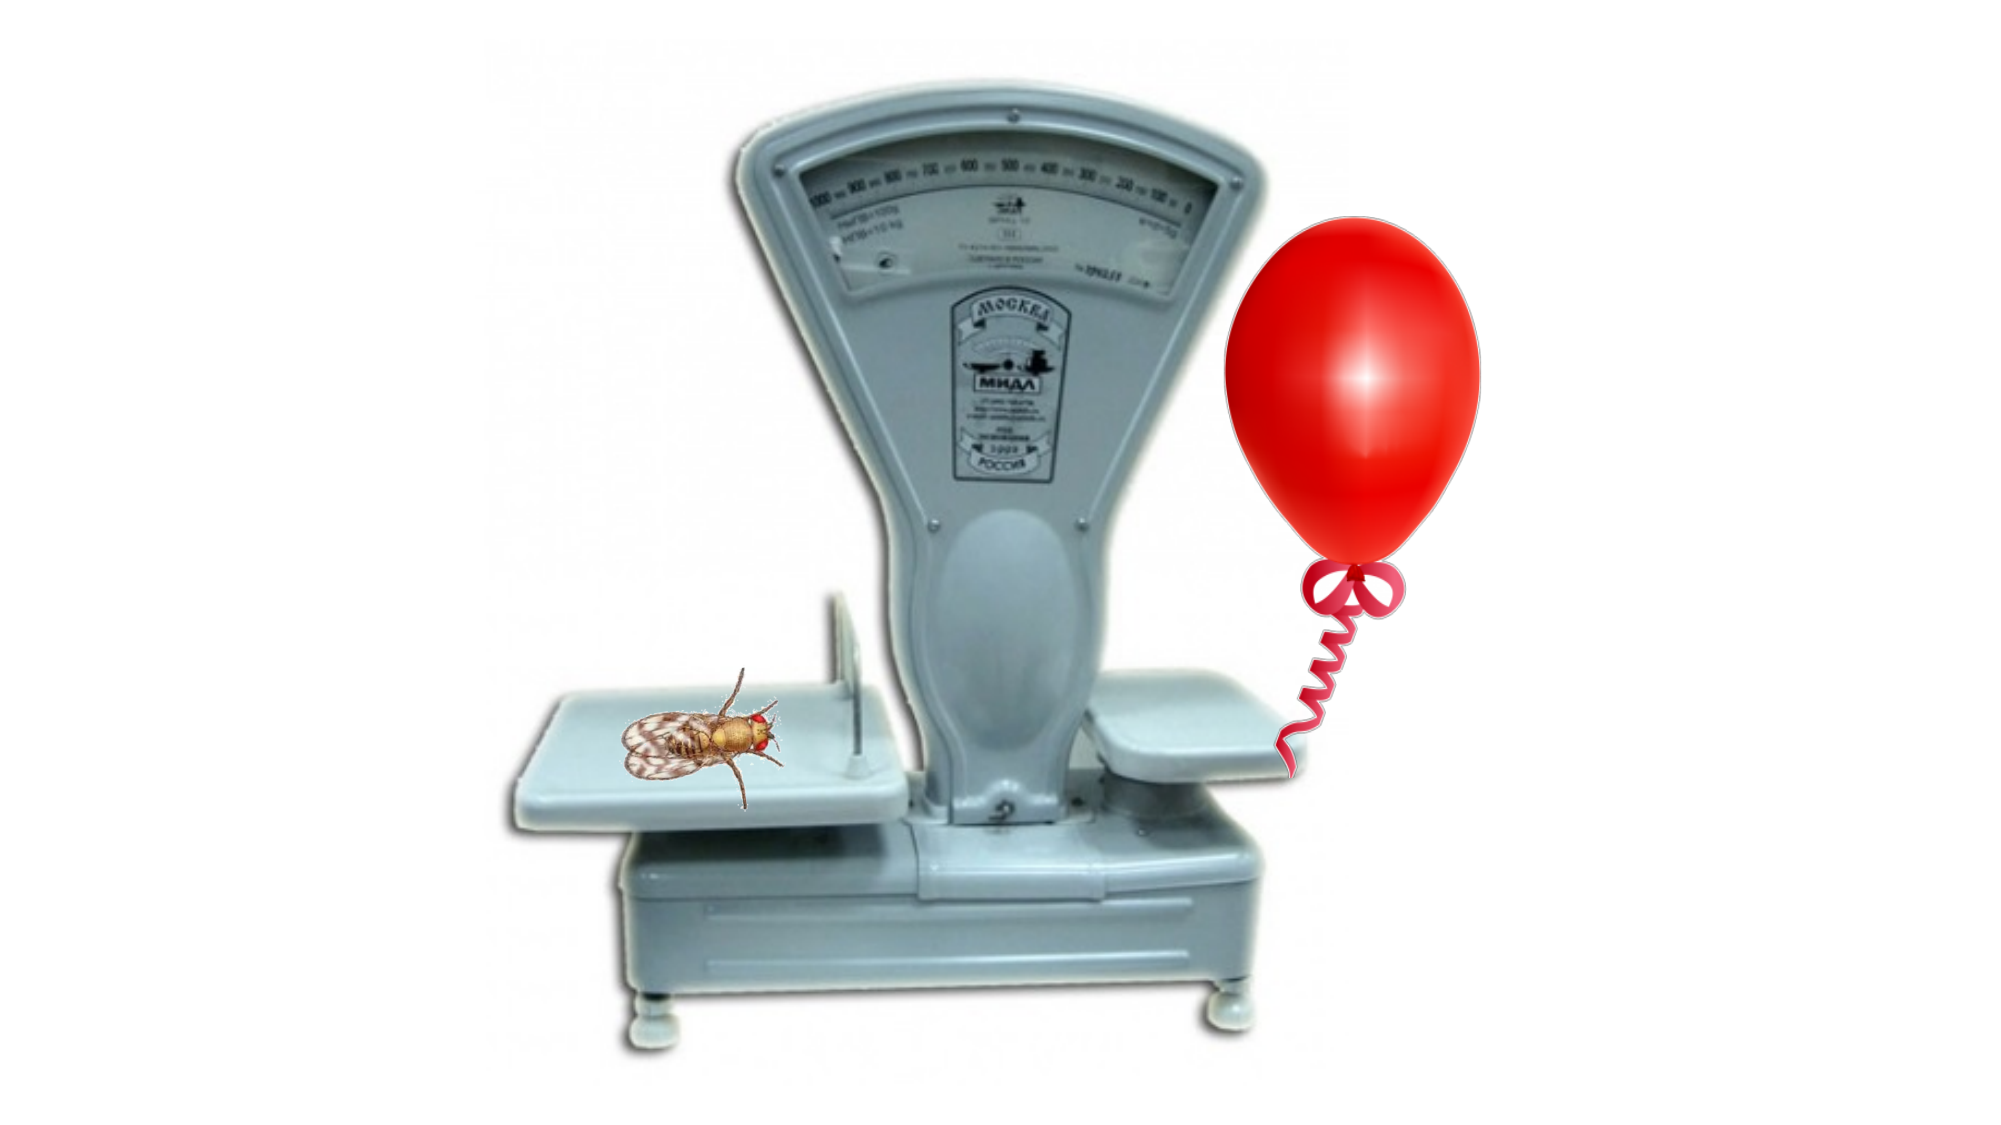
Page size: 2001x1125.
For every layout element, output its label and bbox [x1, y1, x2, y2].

picture [233, 39, 1628, 1086]
